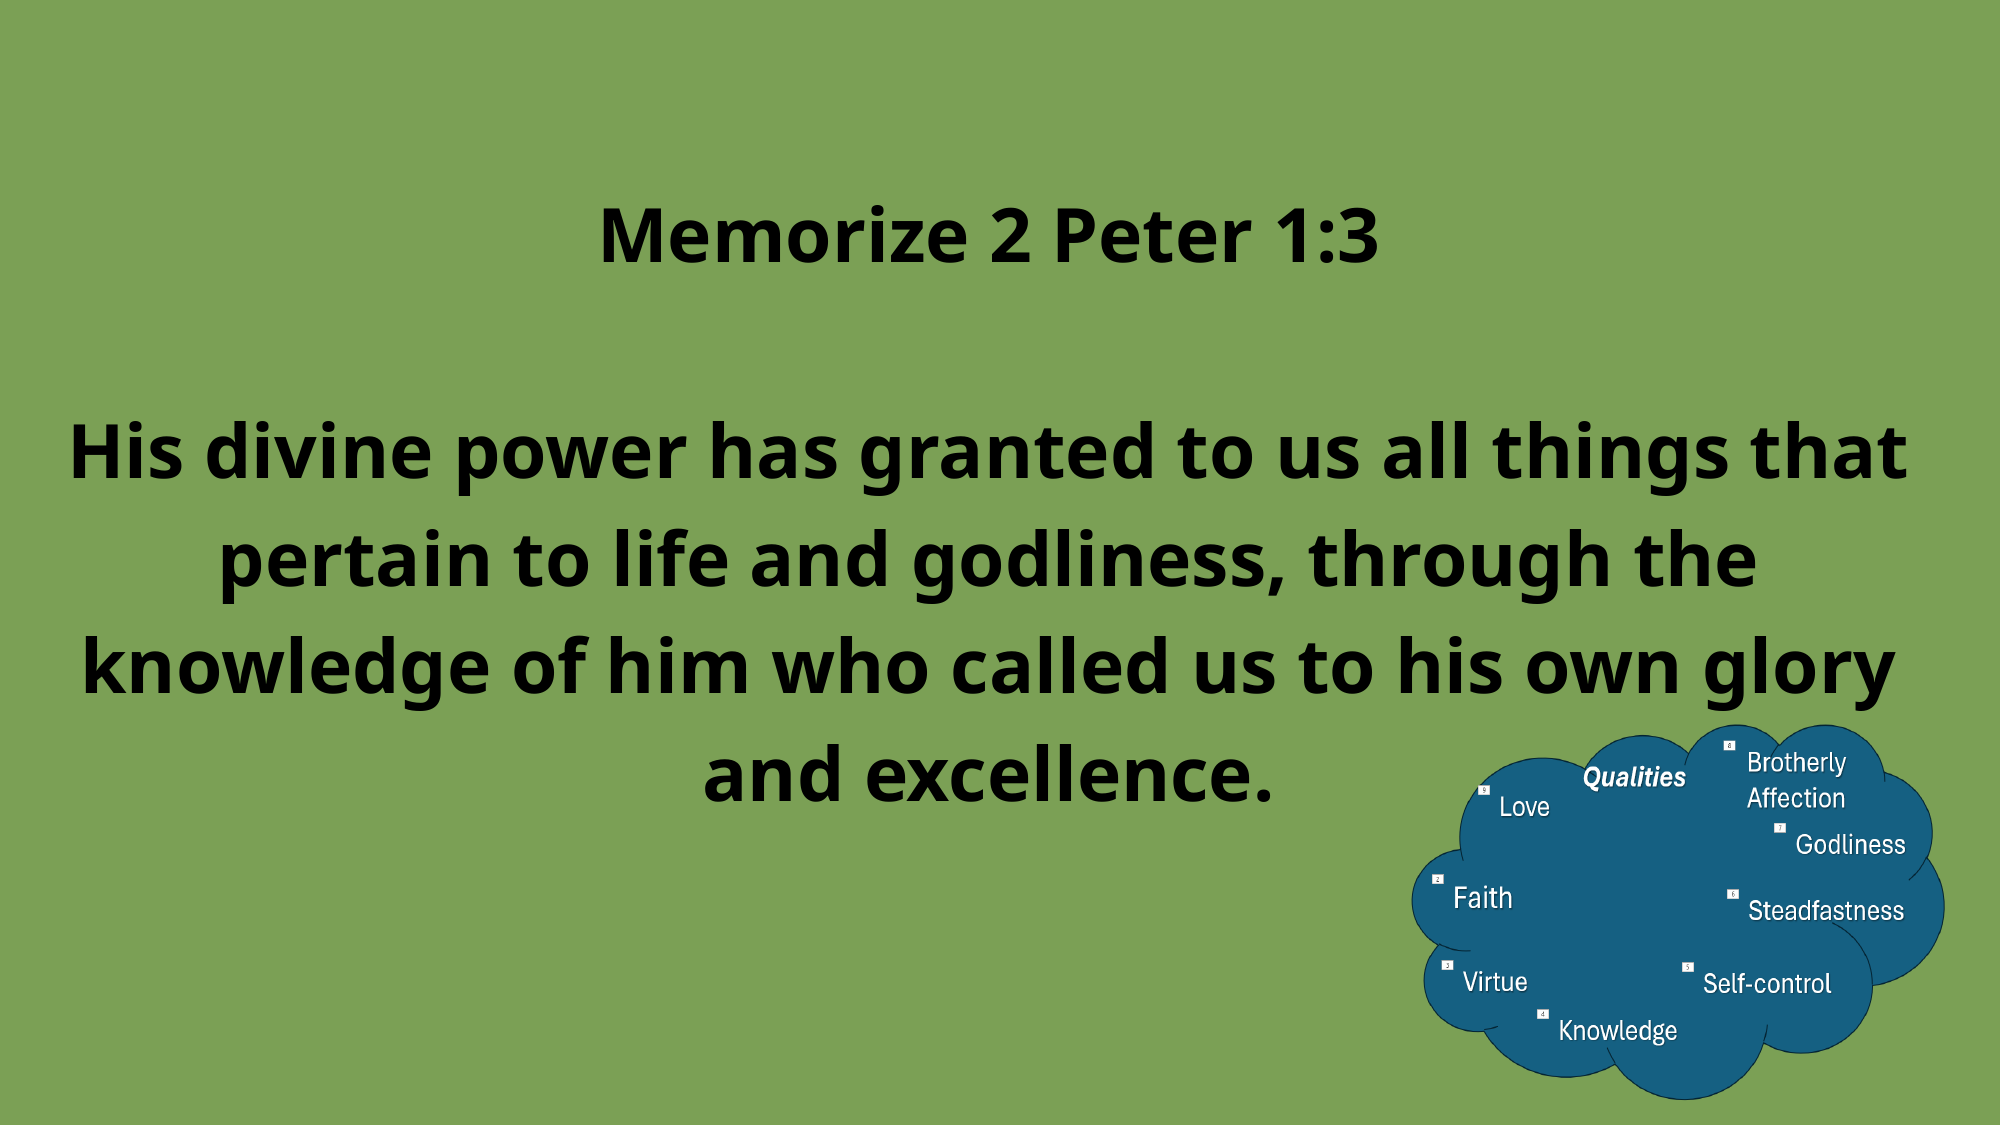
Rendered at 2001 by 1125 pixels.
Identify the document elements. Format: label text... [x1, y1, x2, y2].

title Memorize 2 Peter 1:3 His divine power has granted to us all things that pertain to life and godliness, through the knowledge of him who called us to his own glory and excellence. [48, 24, 1930, 962]
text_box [1405, 715, 1952, 1102]
